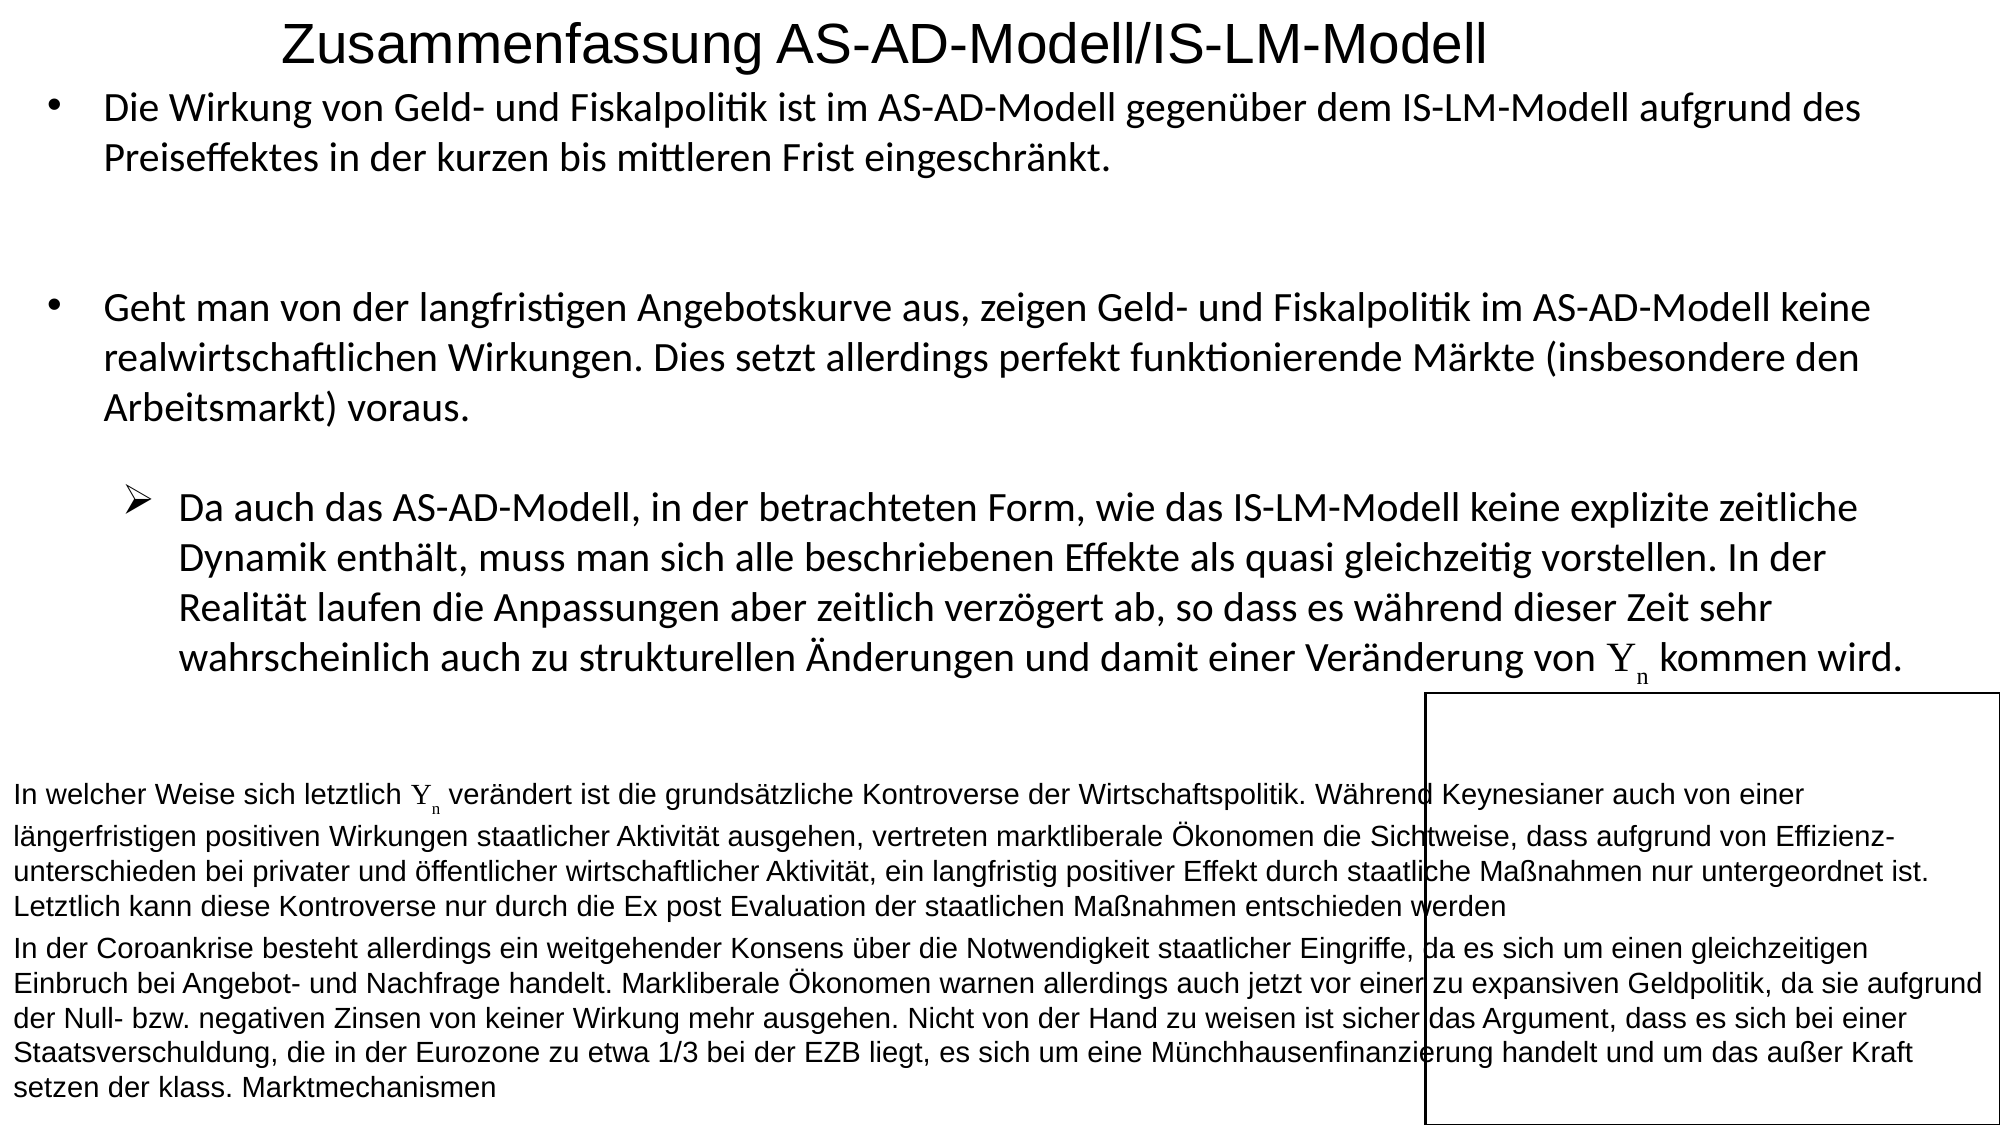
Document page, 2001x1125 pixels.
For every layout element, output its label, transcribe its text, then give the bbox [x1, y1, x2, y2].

text_box Zusammenfassung AS-AD-Modell/IS-LM-Modell [268, 0, 1503, 72]
text_box [1424, 692, 2000, 1125]
text_box In welcher Weise sich letztlich Yn verändert ist die grundsätzliche Kontroverse der Wirtschaftspolitik. Während Keynesianer auch von einer längerfristigen positiven Wirkungen staatlicher Aktivität ausgehen, vertreten marktliberale Ökonomen die Sichtweise, dass aufgrund von Effizienz- unterschieden bei privater und öffentlicher wirtschaftlicher Aktivität, ein langfristig positiver Effekt durch staatliche Maßnahmen nur untergeordnet ist. Letztlich kann diese Kontroverse nur durch die Ex post Evaluation der staatlichen Maßnahmen entschieden werden [0, 768, 1424, 922]
text_box In der Coroankrise besteht allerdings ein weitgehender Konsens über die Notwendigkeit staatlicher Eingriffe, da es sich um einen gleichzeitigen Einbruch bei Angebot- und Nachfrage handelt. Markliberale Ökonomen warnen allerdings auch jetzt vor einer zu expansiven Geldpolitik, da sie aufgrund der Null- bzw. negativen Zinsen von keiner Wirkung mehr ausgehen. Nicht von der Hand zu weisen ist sicher das Argument, dass es sich bei einer Staatsverschuldung, die in der Eurozone zu etwa 1/3 bei der EZB liegt, es sich um eine Münchhausenfinanzierung handelt und um das außer Kraft setzen der klass. Marktmechanismen [0, 922, 1424, 1042]
text_box Die Wirkung von Geld- und Fiskalpolitik ist im AS-AD-Modell gegenüber dem IS-LM-Modell aufgrund des Preiseffektes in der kurzen bis mittleren Frist eingeschränkt. Geht man von der langfristigen Angebotskurve aus, zeigen Geld- und Fiskalpolitik im AS-AD-Modell keine realwirtschaftlichen Wirkungen. Dies setzt allerdings perfekt funktionierende Märkte (insbesondere den Arbeitsmarkt) voraus. Da auch das AS-AD-Modell, in der betrachteten Form, wie das IS-LM-Modell keine explizite zeitliche Dynamik enthält, muss man sich alle beschriebenen Effekte als quasi gleichzeitig vorstellen. In der Realität laufen die Anpassungen aber zeitlich verzögert ab, so dass es während dieser Zeit sehr wahrscheinlich auch zu strukturellen Änderungen und damit einer Veränderung von Yn kommen wird. [33, 72, 1967, 687]
